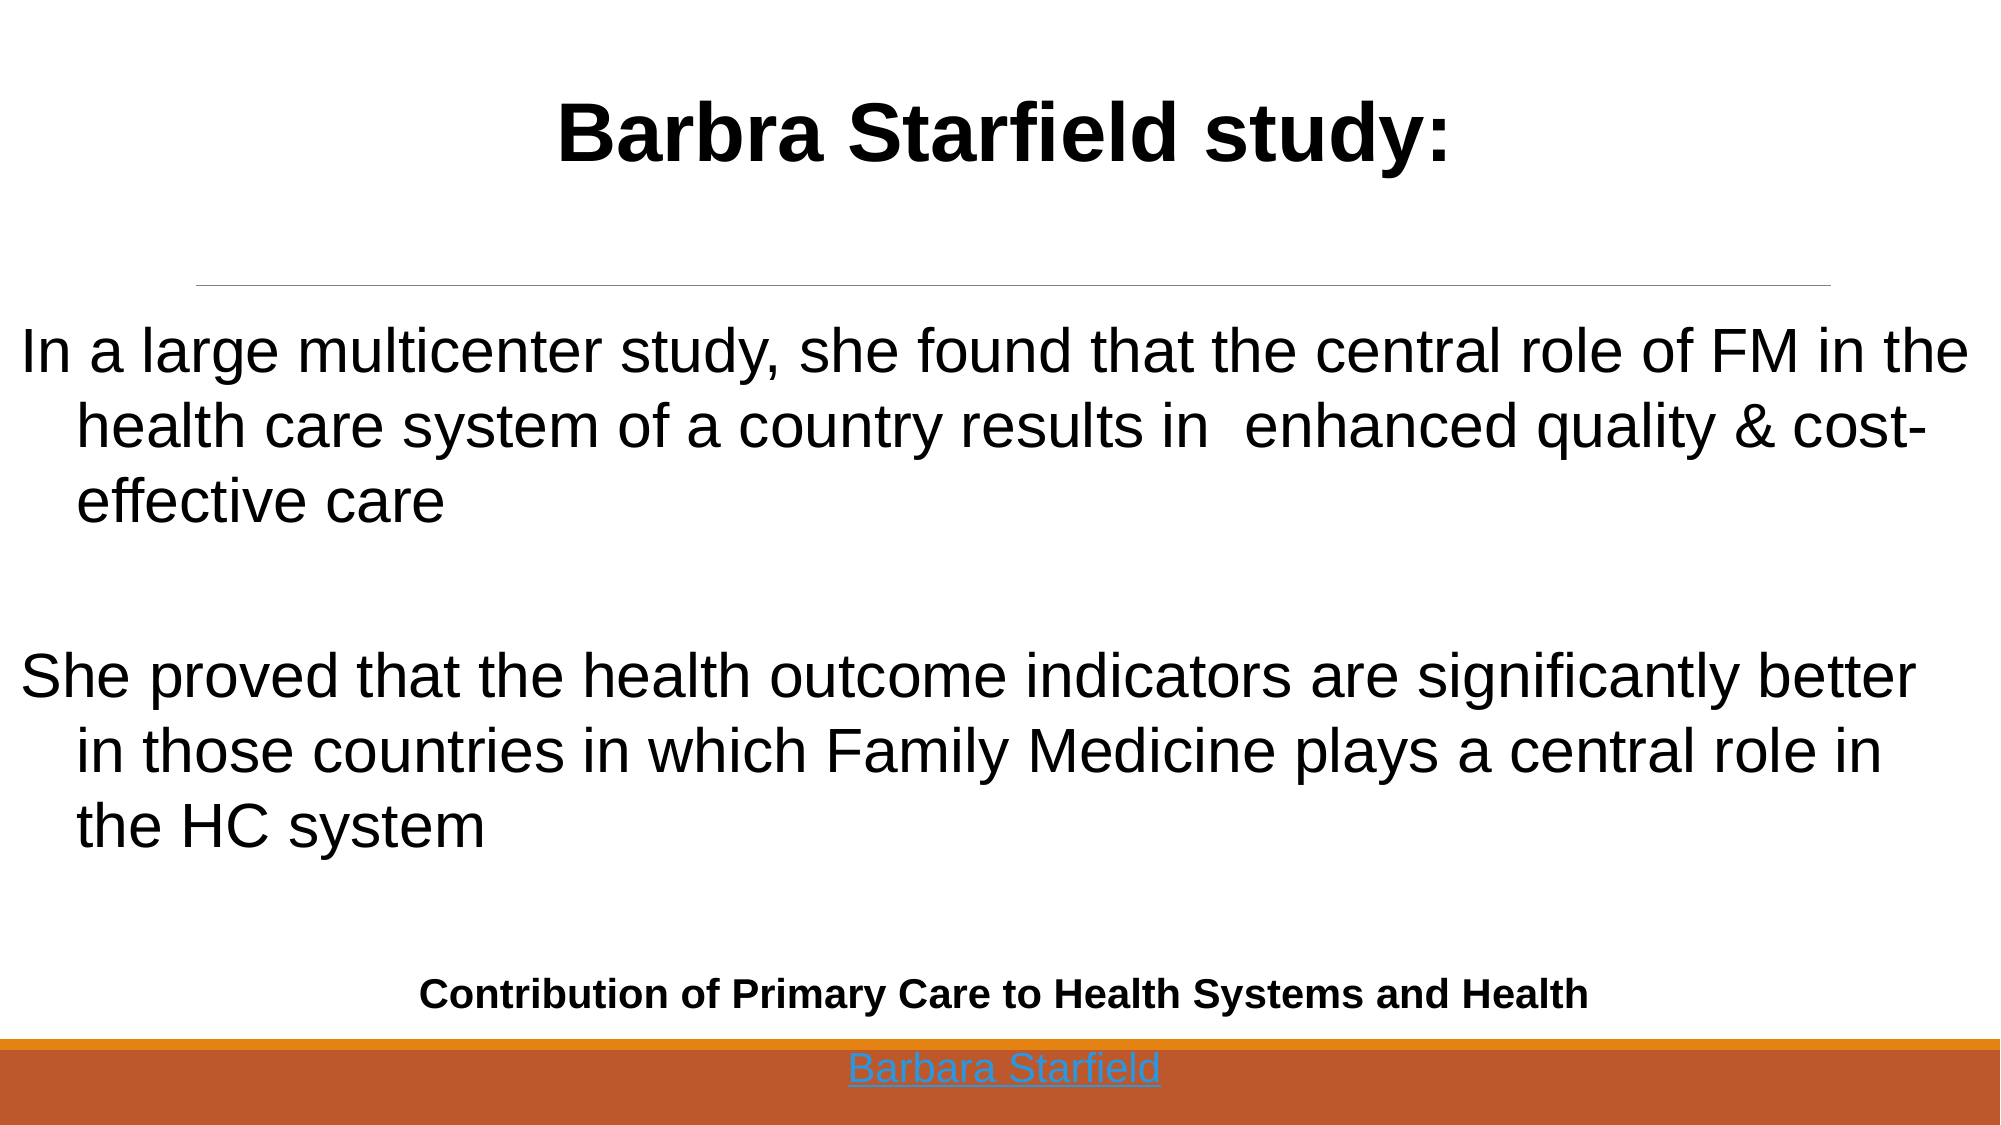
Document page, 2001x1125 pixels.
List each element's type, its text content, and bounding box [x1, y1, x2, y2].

list In a large multicenter study, she found that the central role of FM in the health care system of a country results in enhanced quality & cost-effective care She proved that the health outcome indicators are significantly better in those countries in which Family Medicine plays a central role in the HC system Contribution of Primary Care to Health Systems and Health Barbara Starfield [20, 302, 1974, 1107]
title Barbra Starfield study: [180, 47, 1830, 187]
